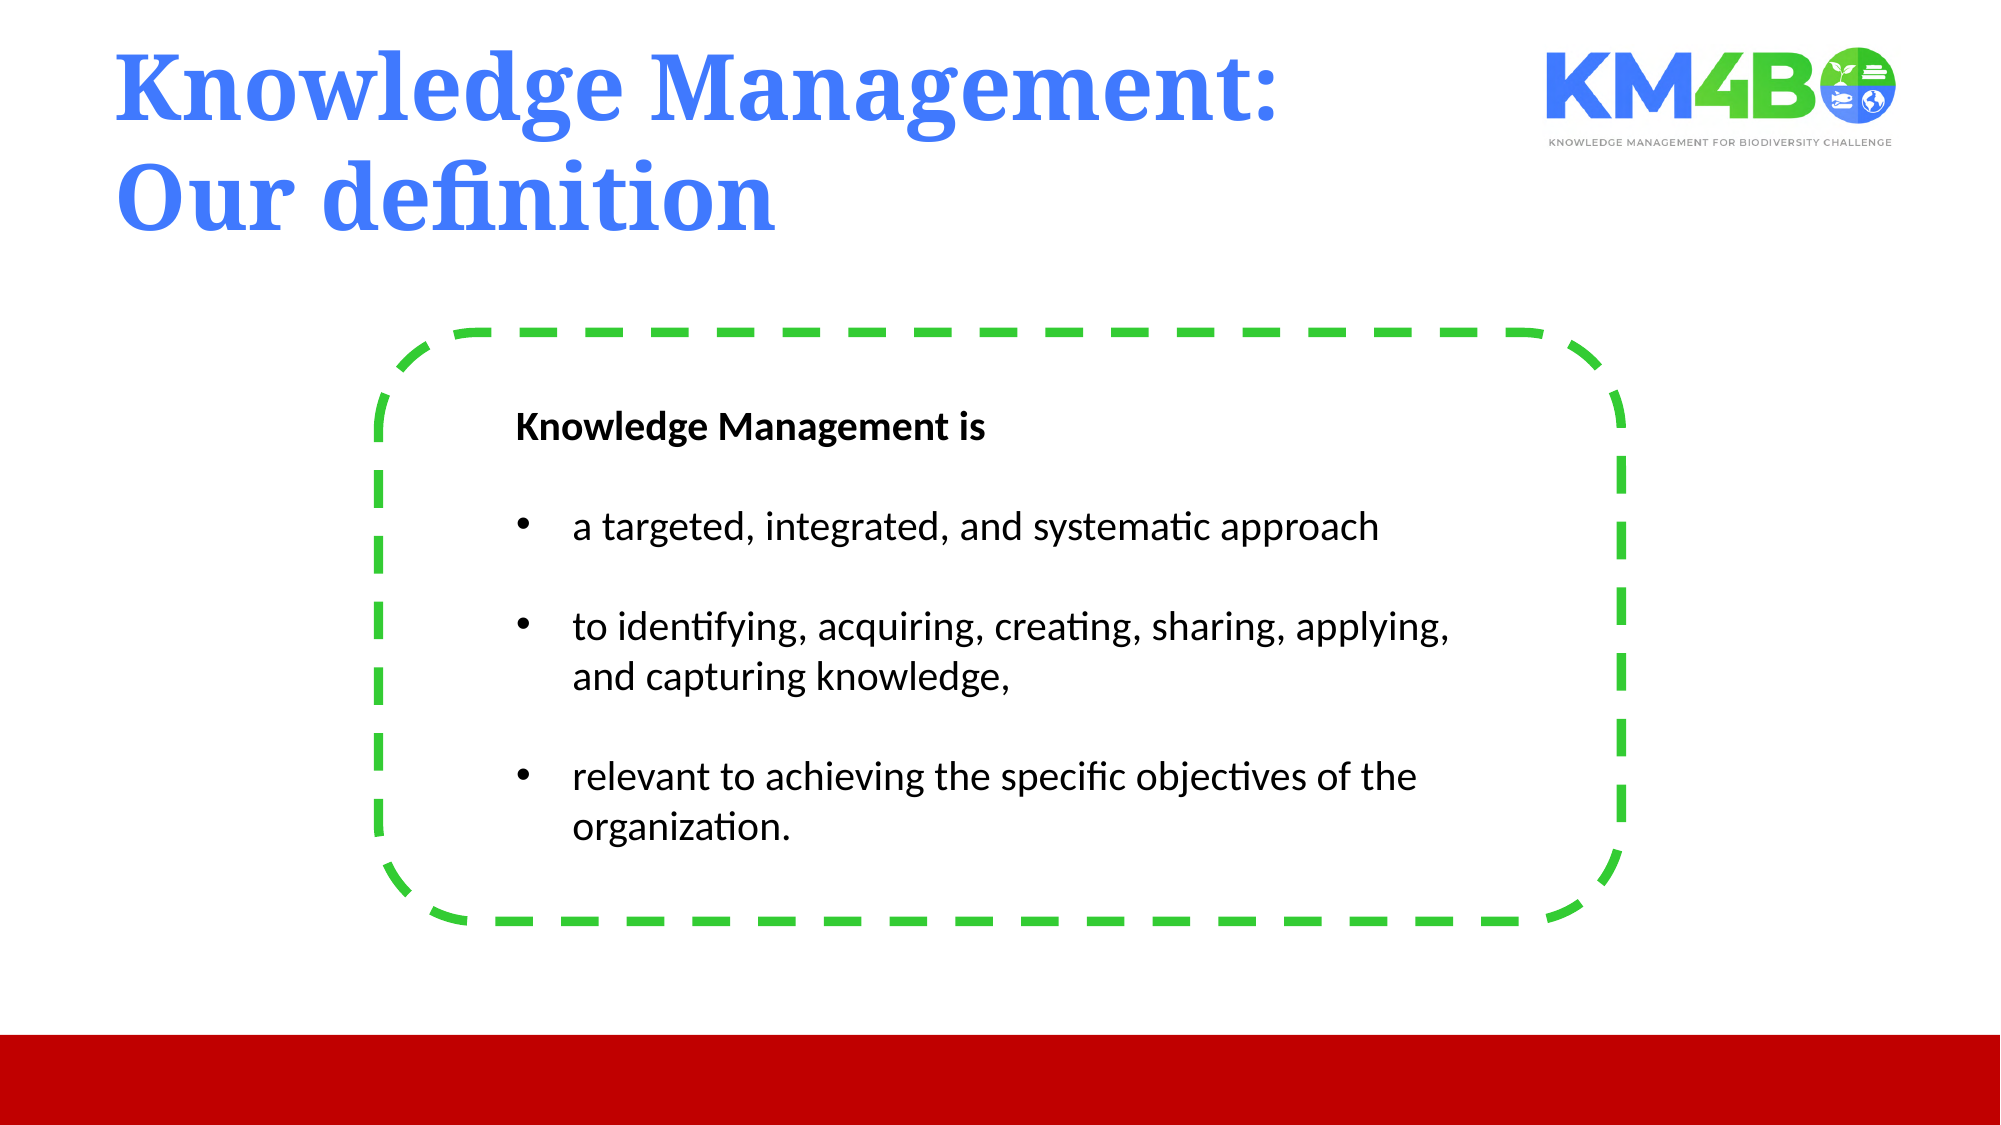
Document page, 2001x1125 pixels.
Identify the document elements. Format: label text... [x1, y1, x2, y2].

text_box [376, 330, 1624, 924]
picture [1542, 44, 1901, 149]
title Knowledge Management: Our definition [99, 45, 1615, 233]
